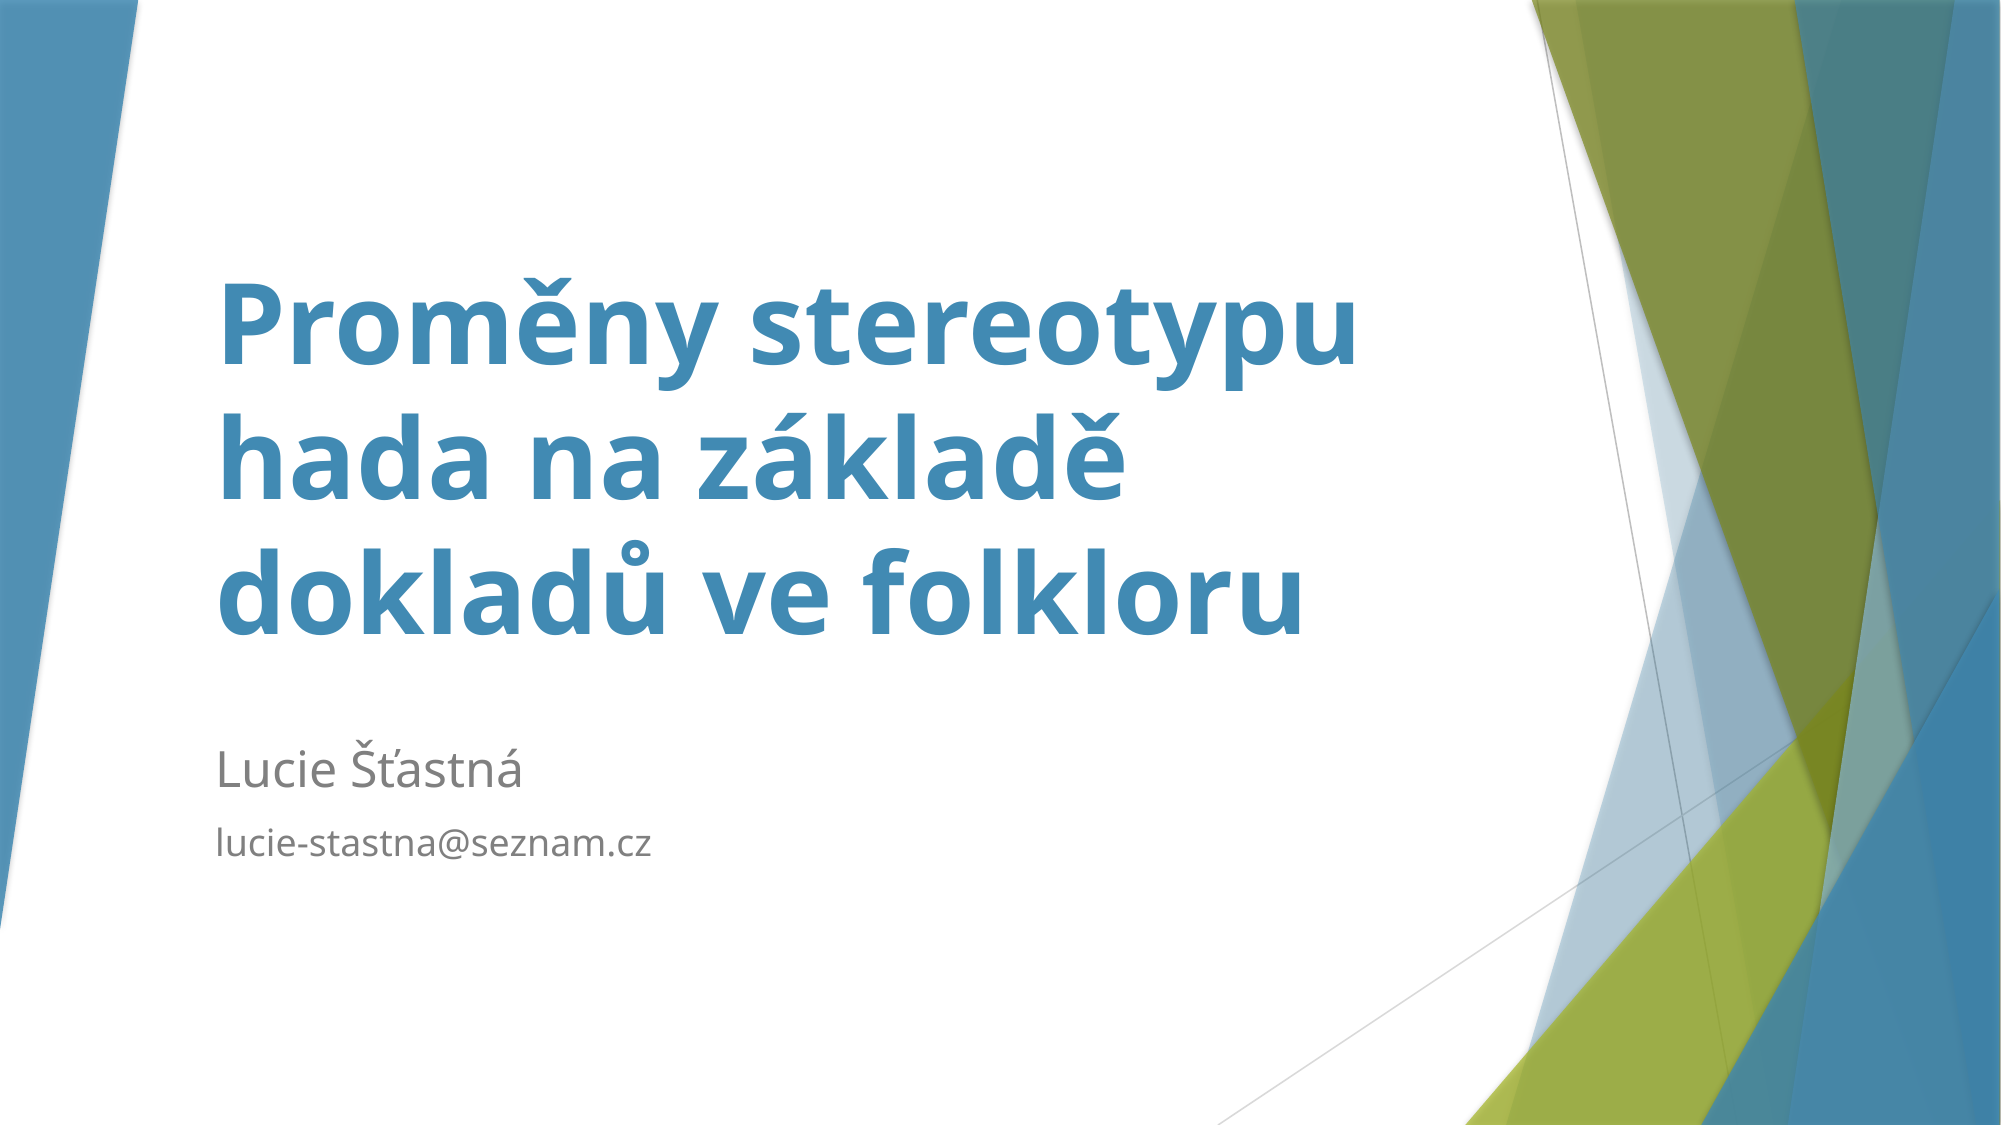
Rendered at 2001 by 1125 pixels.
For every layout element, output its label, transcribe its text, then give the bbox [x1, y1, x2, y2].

subtitle Lucie Šťastná lucie-stastna@seznam.cz [200, 664, 1522, 905]
title Proměny stereotypu hada na základě dokladů ve folkloru [200, 254, 1522, 664]
